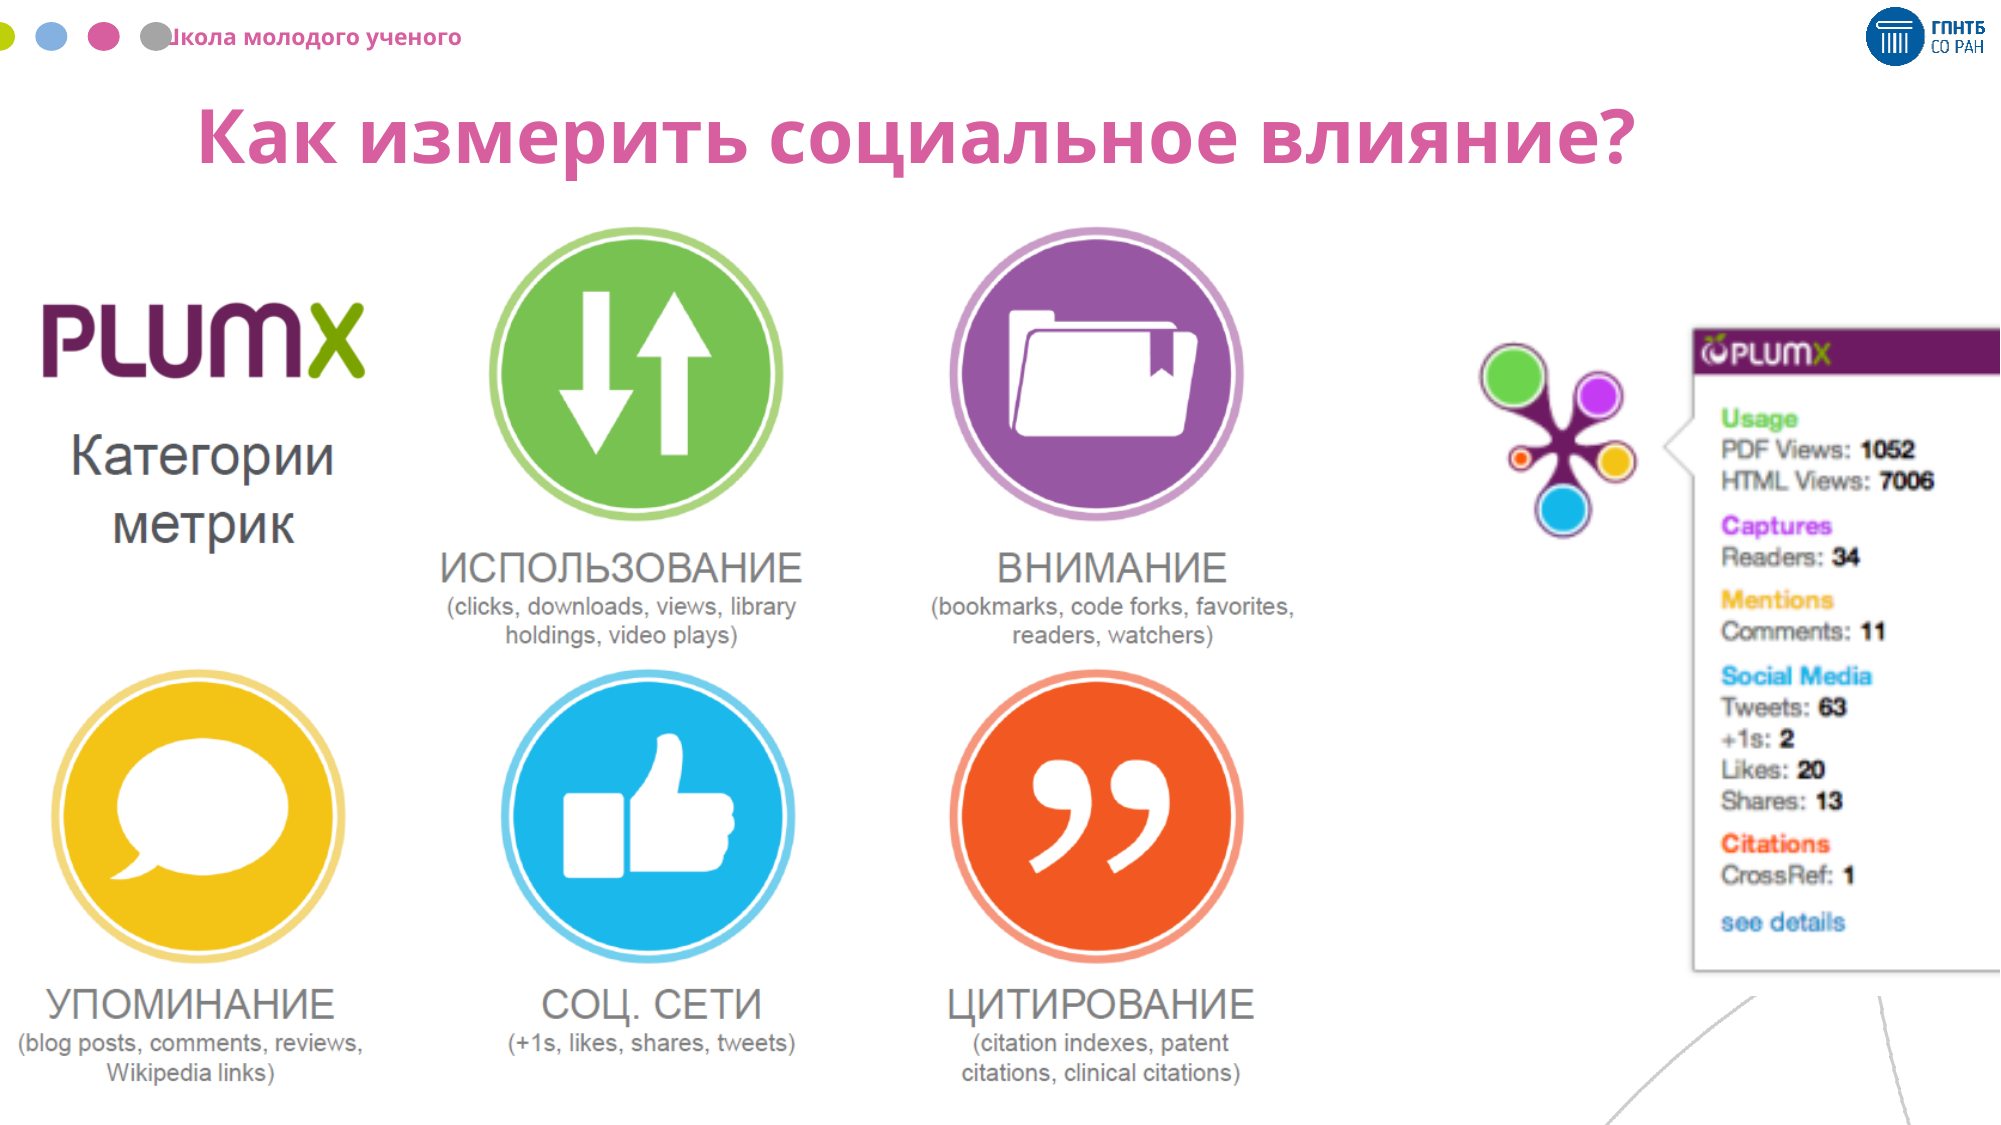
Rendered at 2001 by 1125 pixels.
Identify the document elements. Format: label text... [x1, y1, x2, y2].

picture [1451, 311, 2000, 1125]
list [0, 225, 1316, 1117]
title Как измерить социальное влияние? [180, 54, 1855, 225]
picture [1866, 7, 1985, 66]
